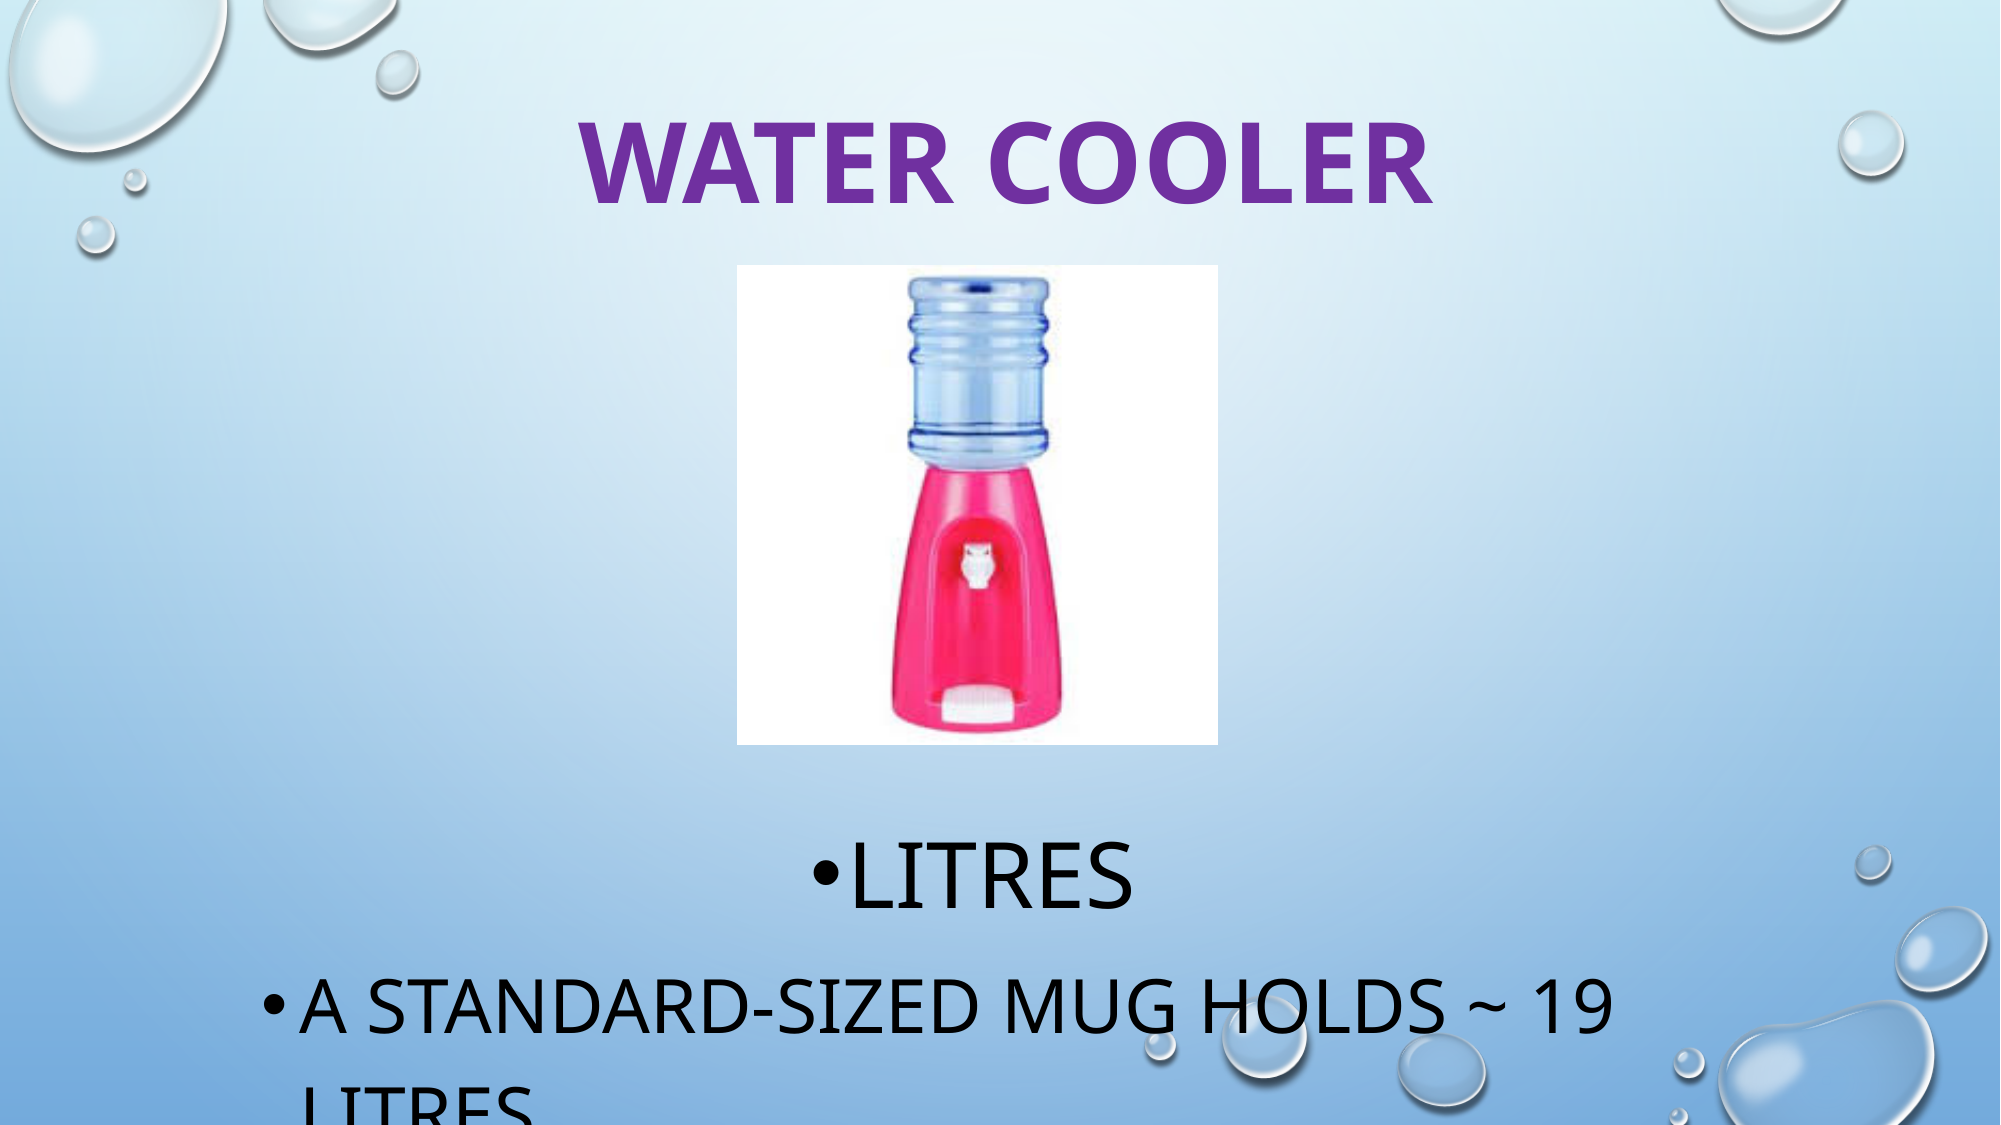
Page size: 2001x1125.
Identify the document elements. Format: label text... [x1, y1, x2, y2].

text_box A standard-sized mug holds ~ 19 litres [246, 932, 1766, 1078]
picture [0, 0, 2000, 1125]
title Water cooler [156, 36, 1857, 299]
list litres [706, 787, 1240, 932]
